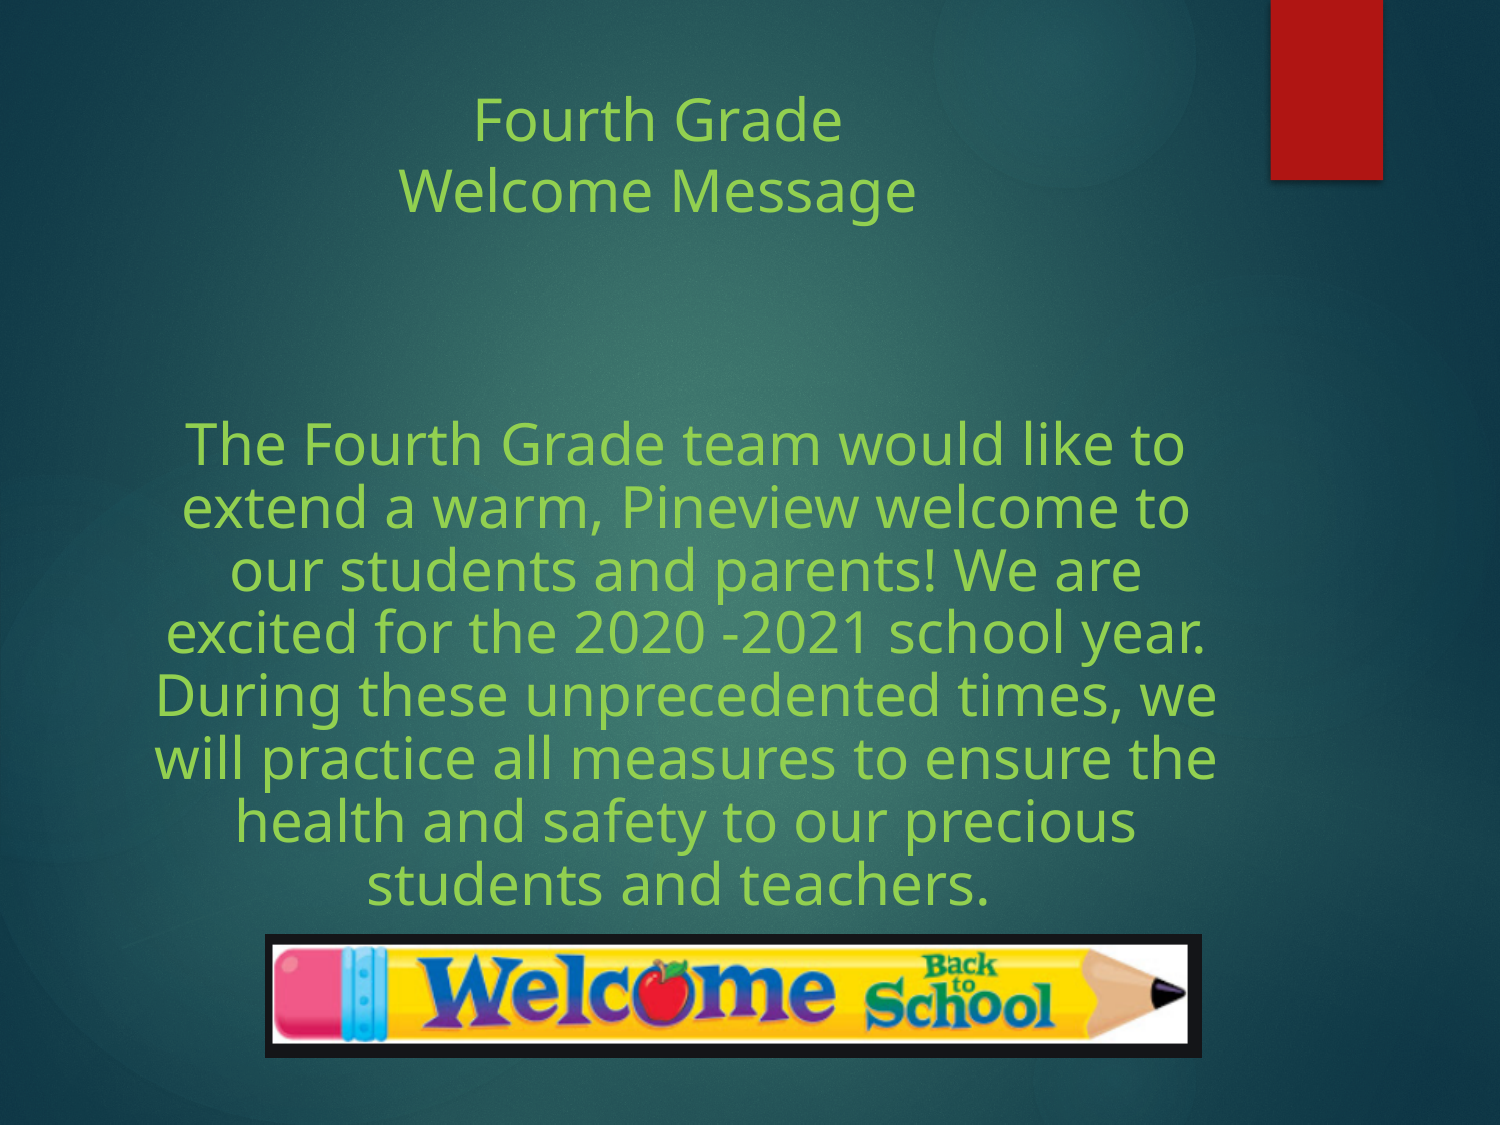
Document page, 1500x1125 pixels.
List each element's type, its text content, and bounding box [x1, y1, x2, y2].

list The Fourth Grade team would like to extend a warm, Pineview welcome to our students and parents! We are excited for the 2020 -2021 school year. During these unprecedented times, we will practice all measures to ensure the health and safety to our precious students and teachers. [135, 336, 1237, 1025]
picture [265, 933, 1202, 1058]
title Fourth Grade Welcome Message [79, 74, 1237, 304]
